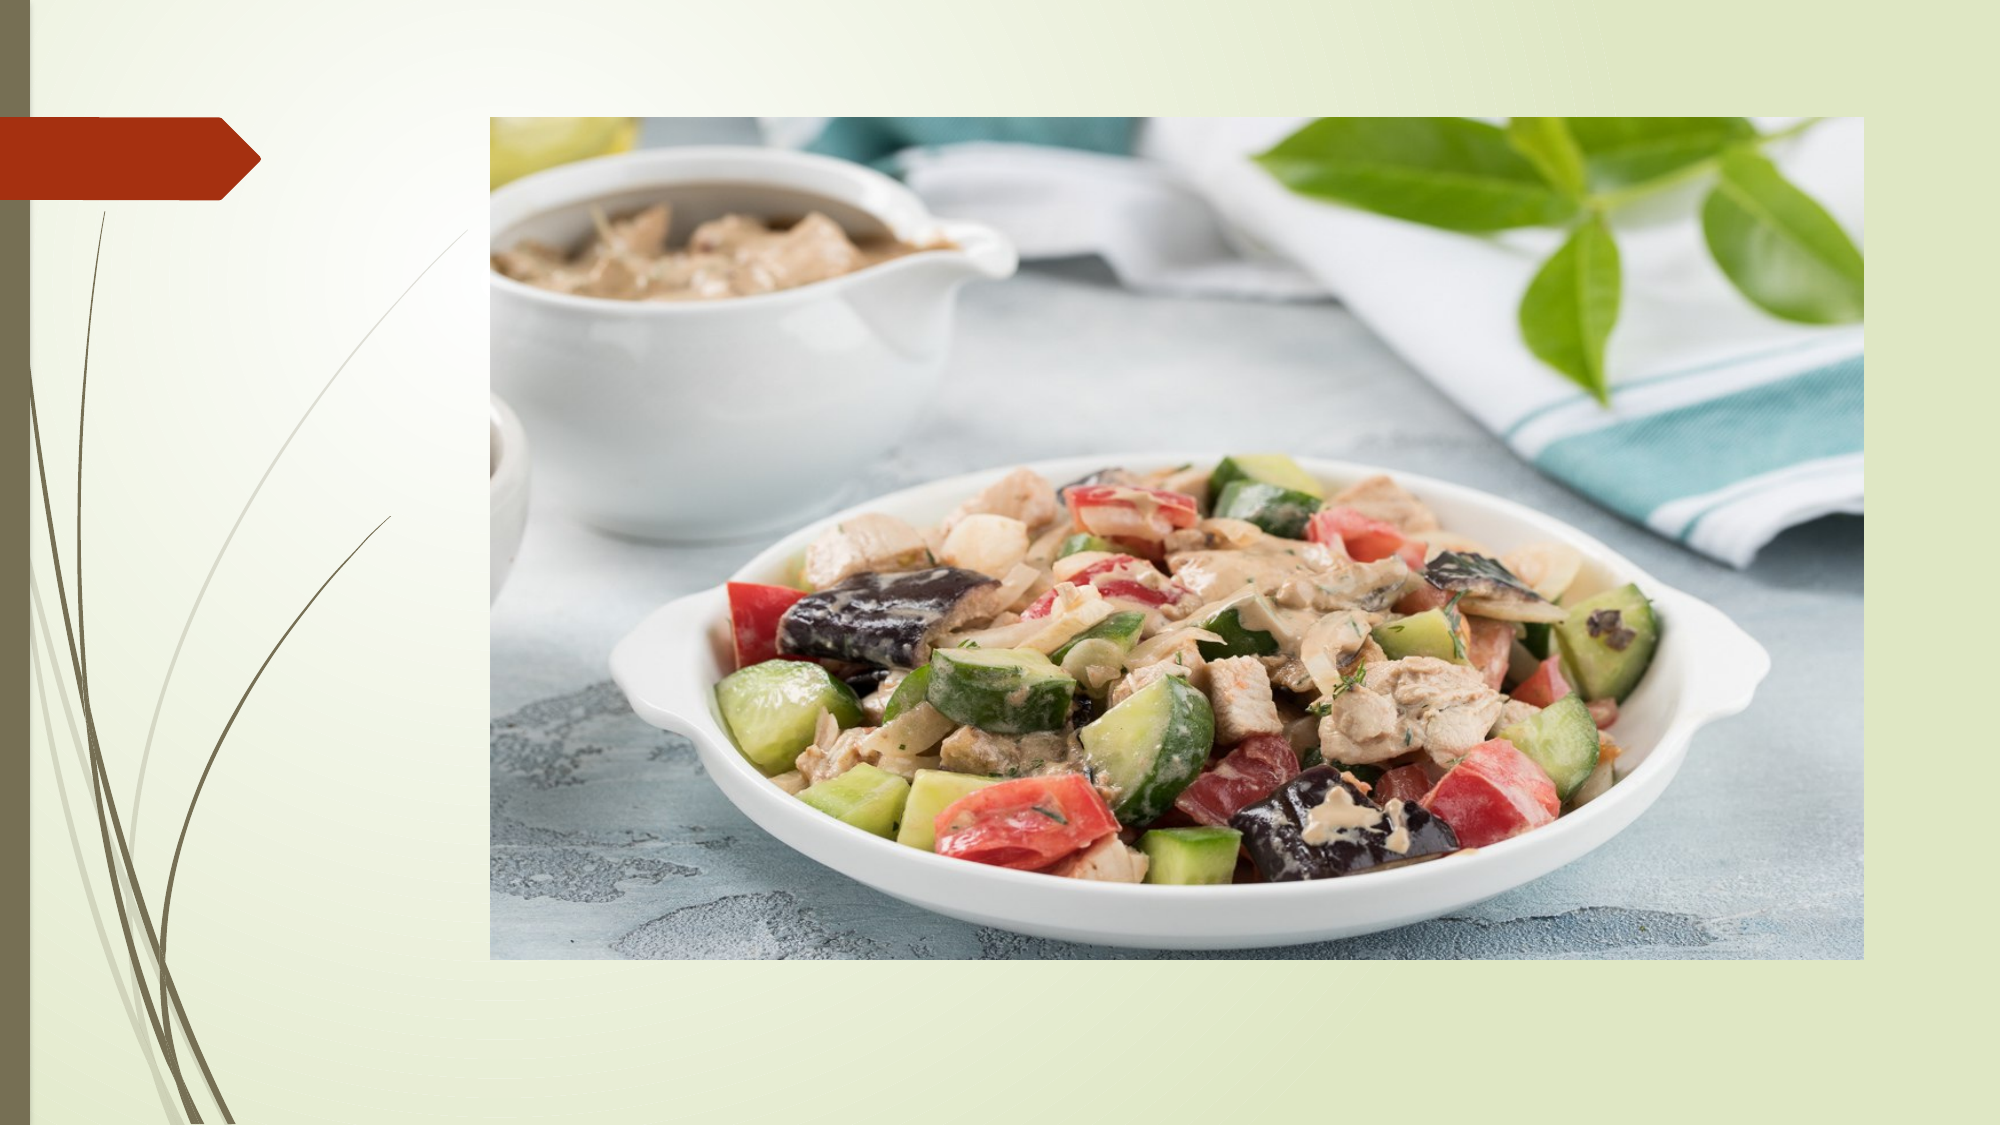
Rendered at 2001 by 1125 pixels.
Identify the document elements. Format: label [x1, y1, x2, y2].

picture [490, 117, 1865, 960]
